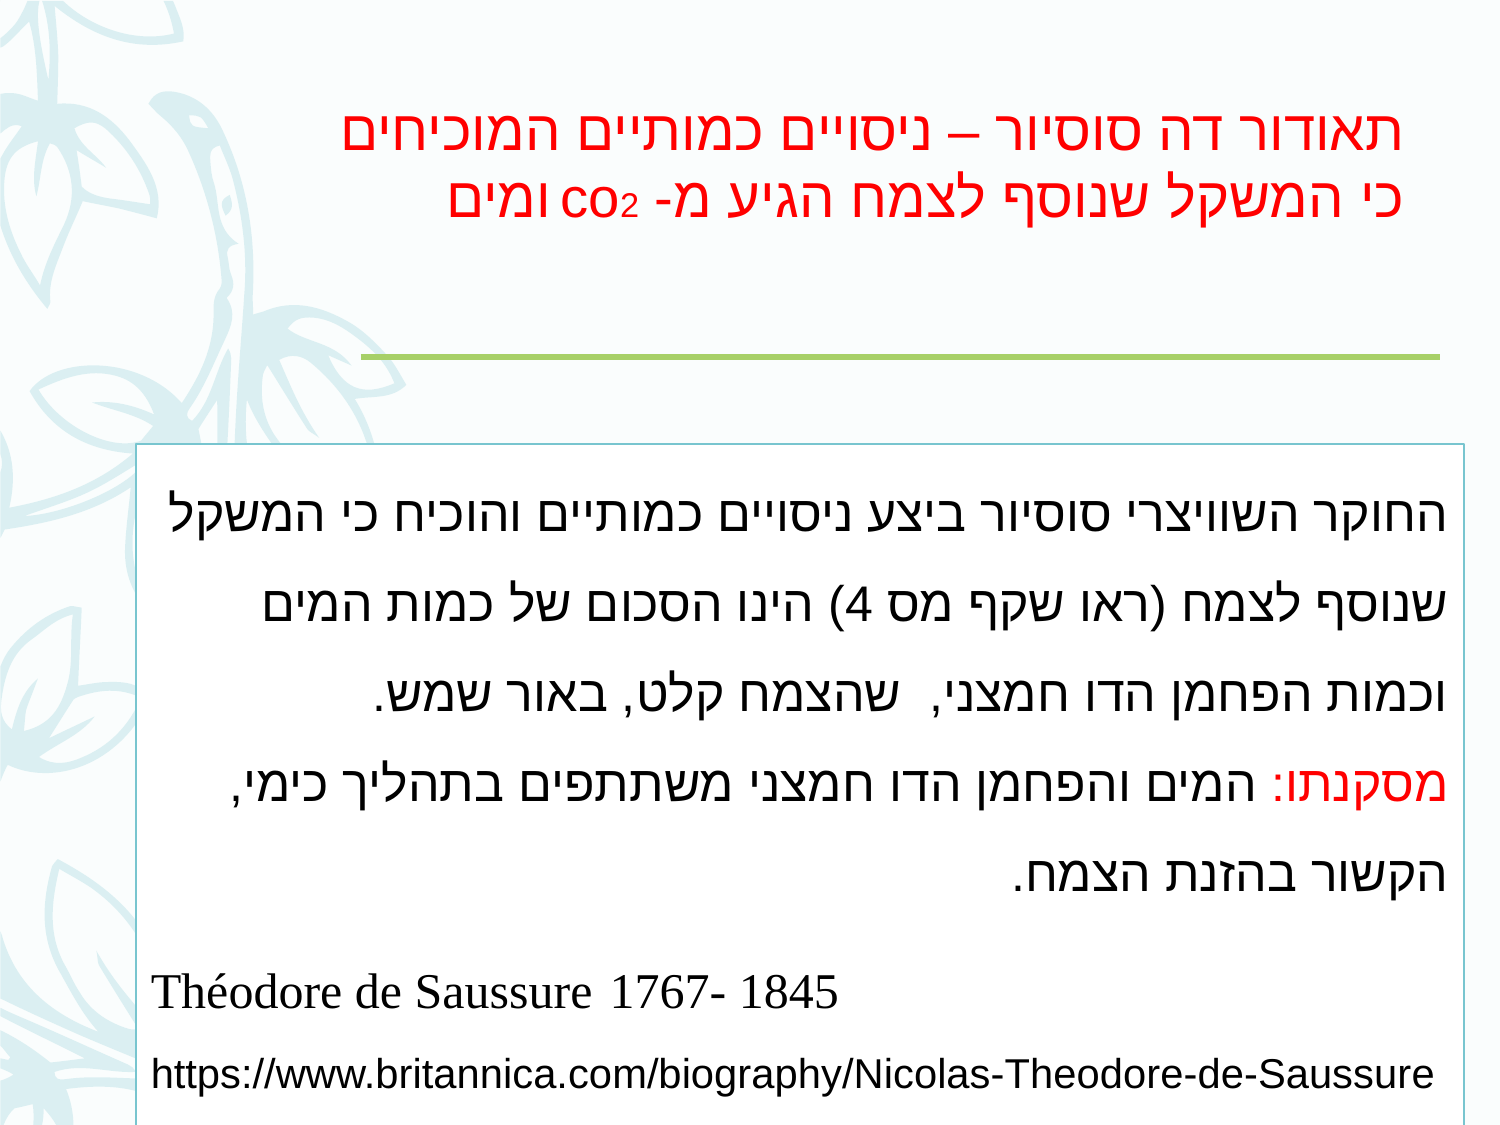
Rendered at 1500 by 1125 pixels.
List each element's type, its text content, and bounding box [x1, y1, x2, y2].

text_box החוקר השוויצרי סוסיור ביצע ניסויים כמותיים והוכיח כי המשקל שנוסף לצמח (ראו שקף מס 4) הינו הסכום של כמות המים וכמות הפחמן הדו חמצני, שהצמח קלט, באור שמש. מסקנתו: המים והפחמן הדו חמצני משתתפים בתהליך כימי, הקשור בהזנת הצמח. Théodore de Saussure 1767- 1845 https://www.britannica.com/biography/Nicolas-Theodore-de-Saussure [135, 443, 1465, 1125]
title תאודור דה סוסיור – ניסויים כמותיים המוכיחים כי המשקל שנוסף לצמח הגיע מ- co2 ומים [324, 90, 1420, 312]
